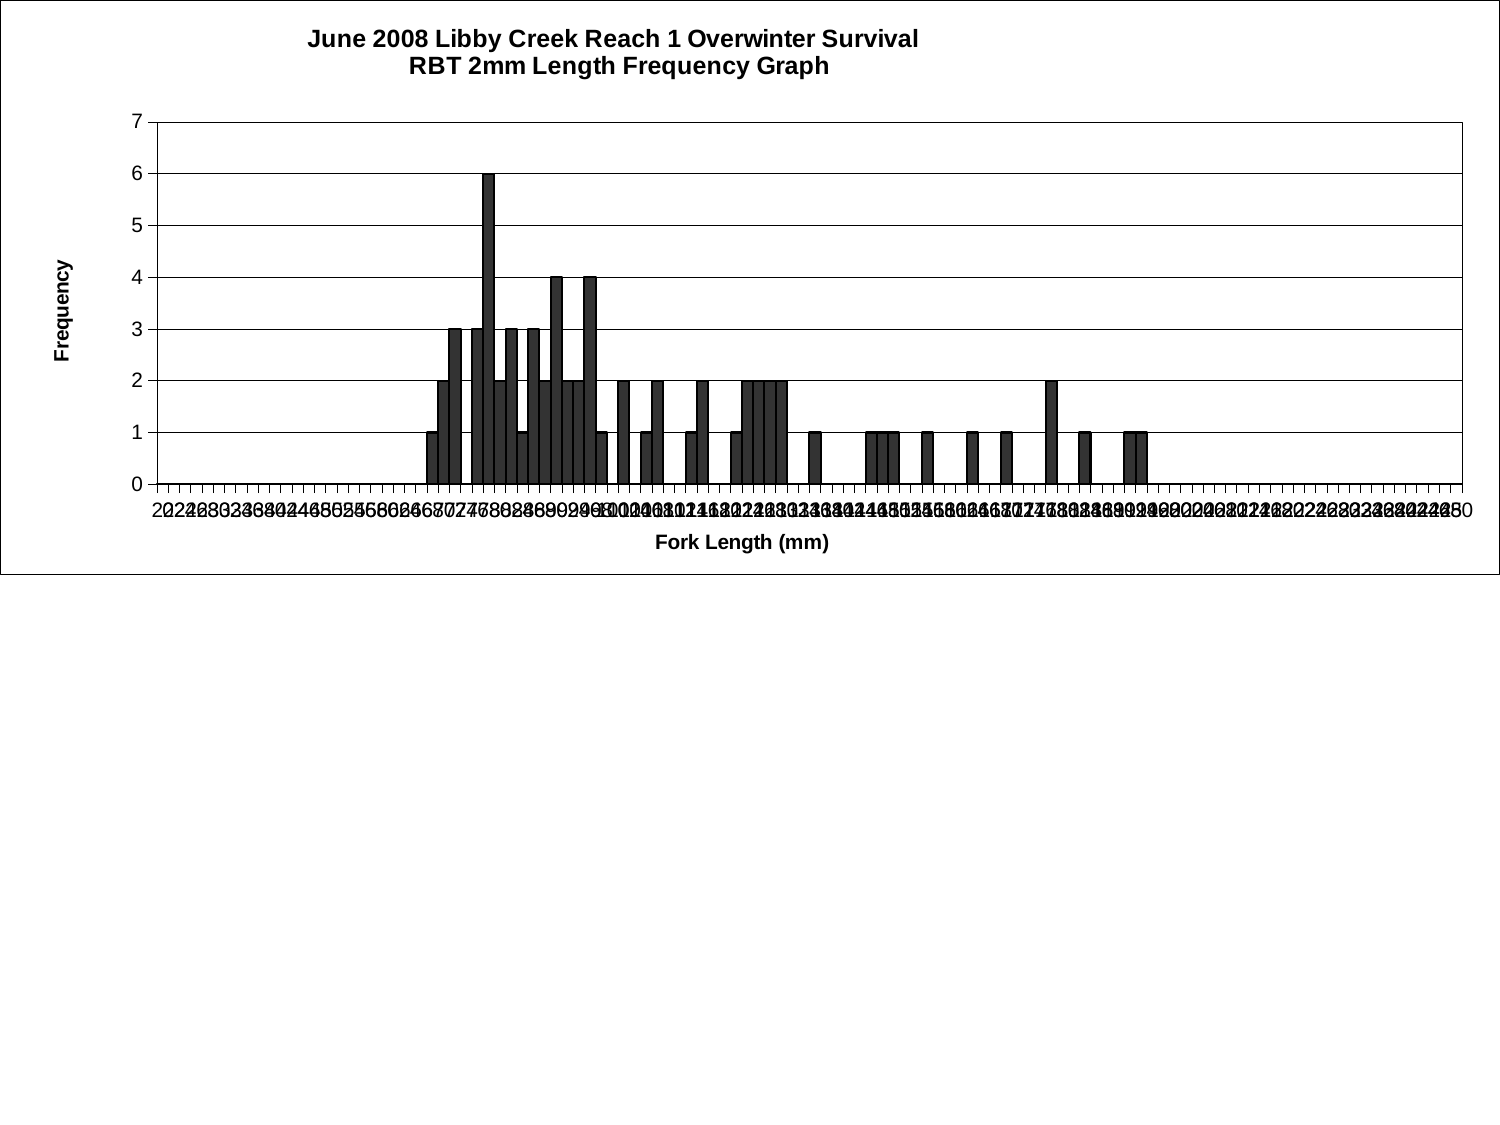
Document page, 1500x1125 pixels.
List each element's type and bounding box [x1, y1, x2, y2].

chart [0, 0, 1500, 576]
